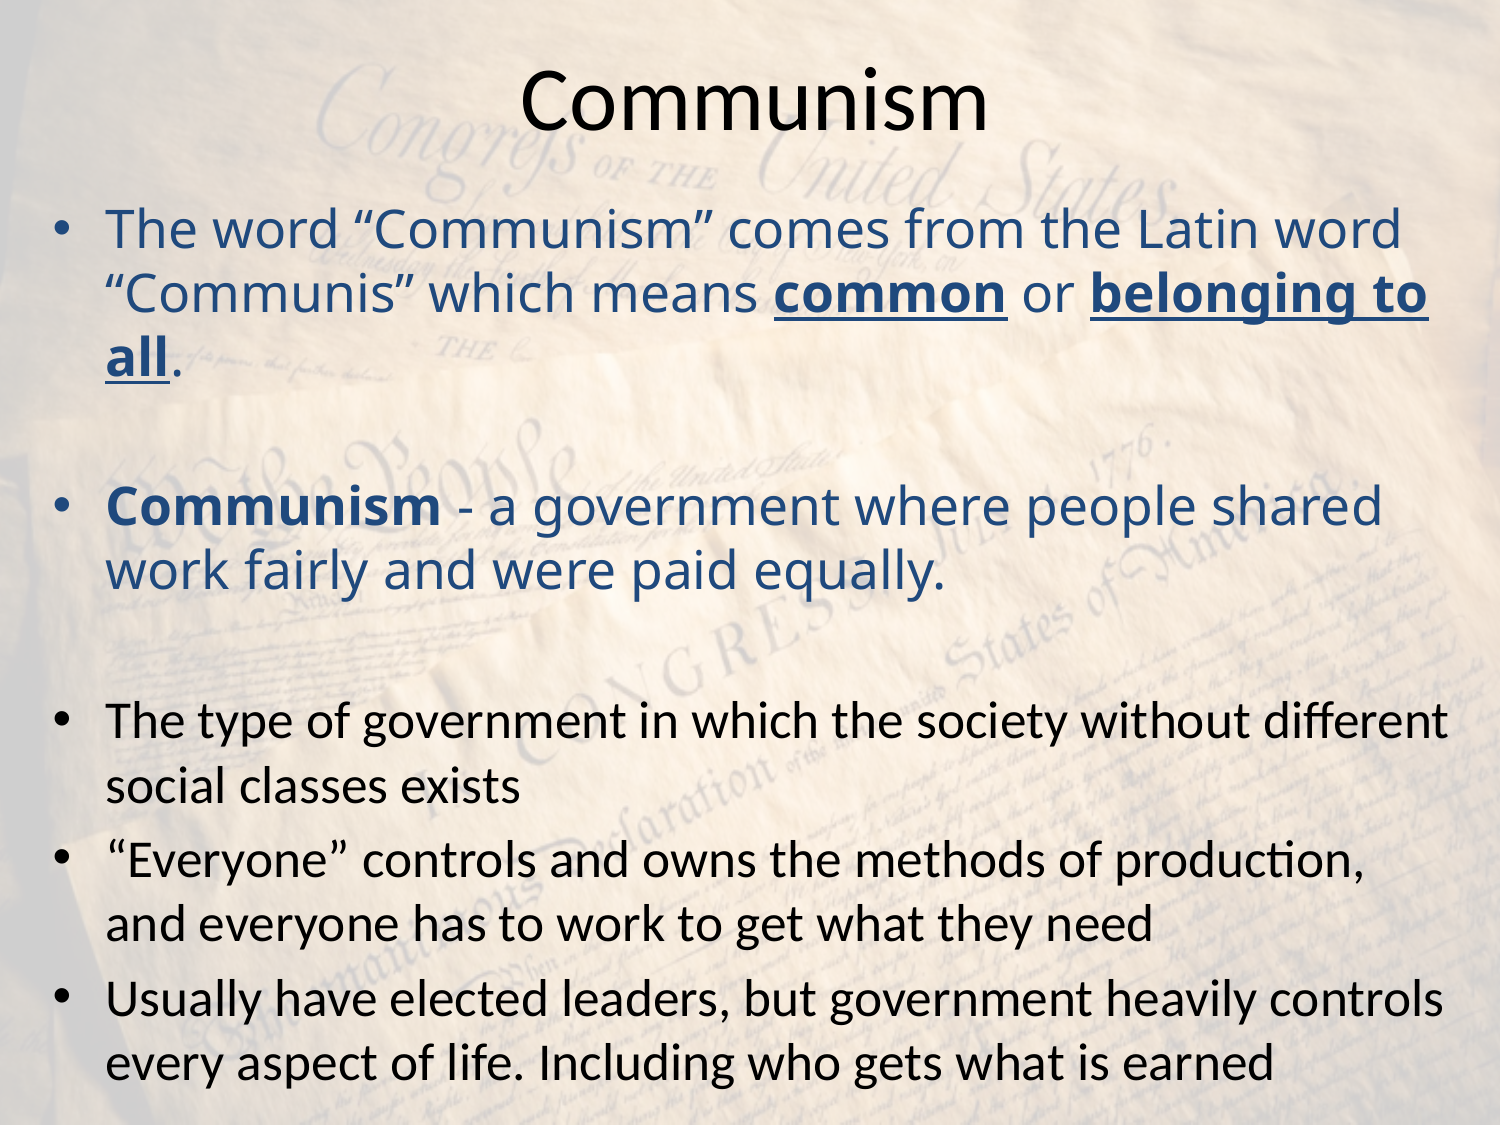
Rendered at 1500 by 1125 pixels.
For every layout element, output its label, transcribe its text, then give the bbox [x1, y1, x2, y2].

title Communism [81, 0, 1432, 187]
list The word “Communism” comes from the Latin word “Communis” which means common or belonging to all. Communism - a government where people shared work fairly and were paid equally. The type of government in which the society without different social classes exists “Everyone” controls and owns the methods of production, and everyone has to work to get what they need Usually have elected leaders, but government heavily controls every aspect of life. Including who gets what is earned [37, 187, 1475, 1125]
